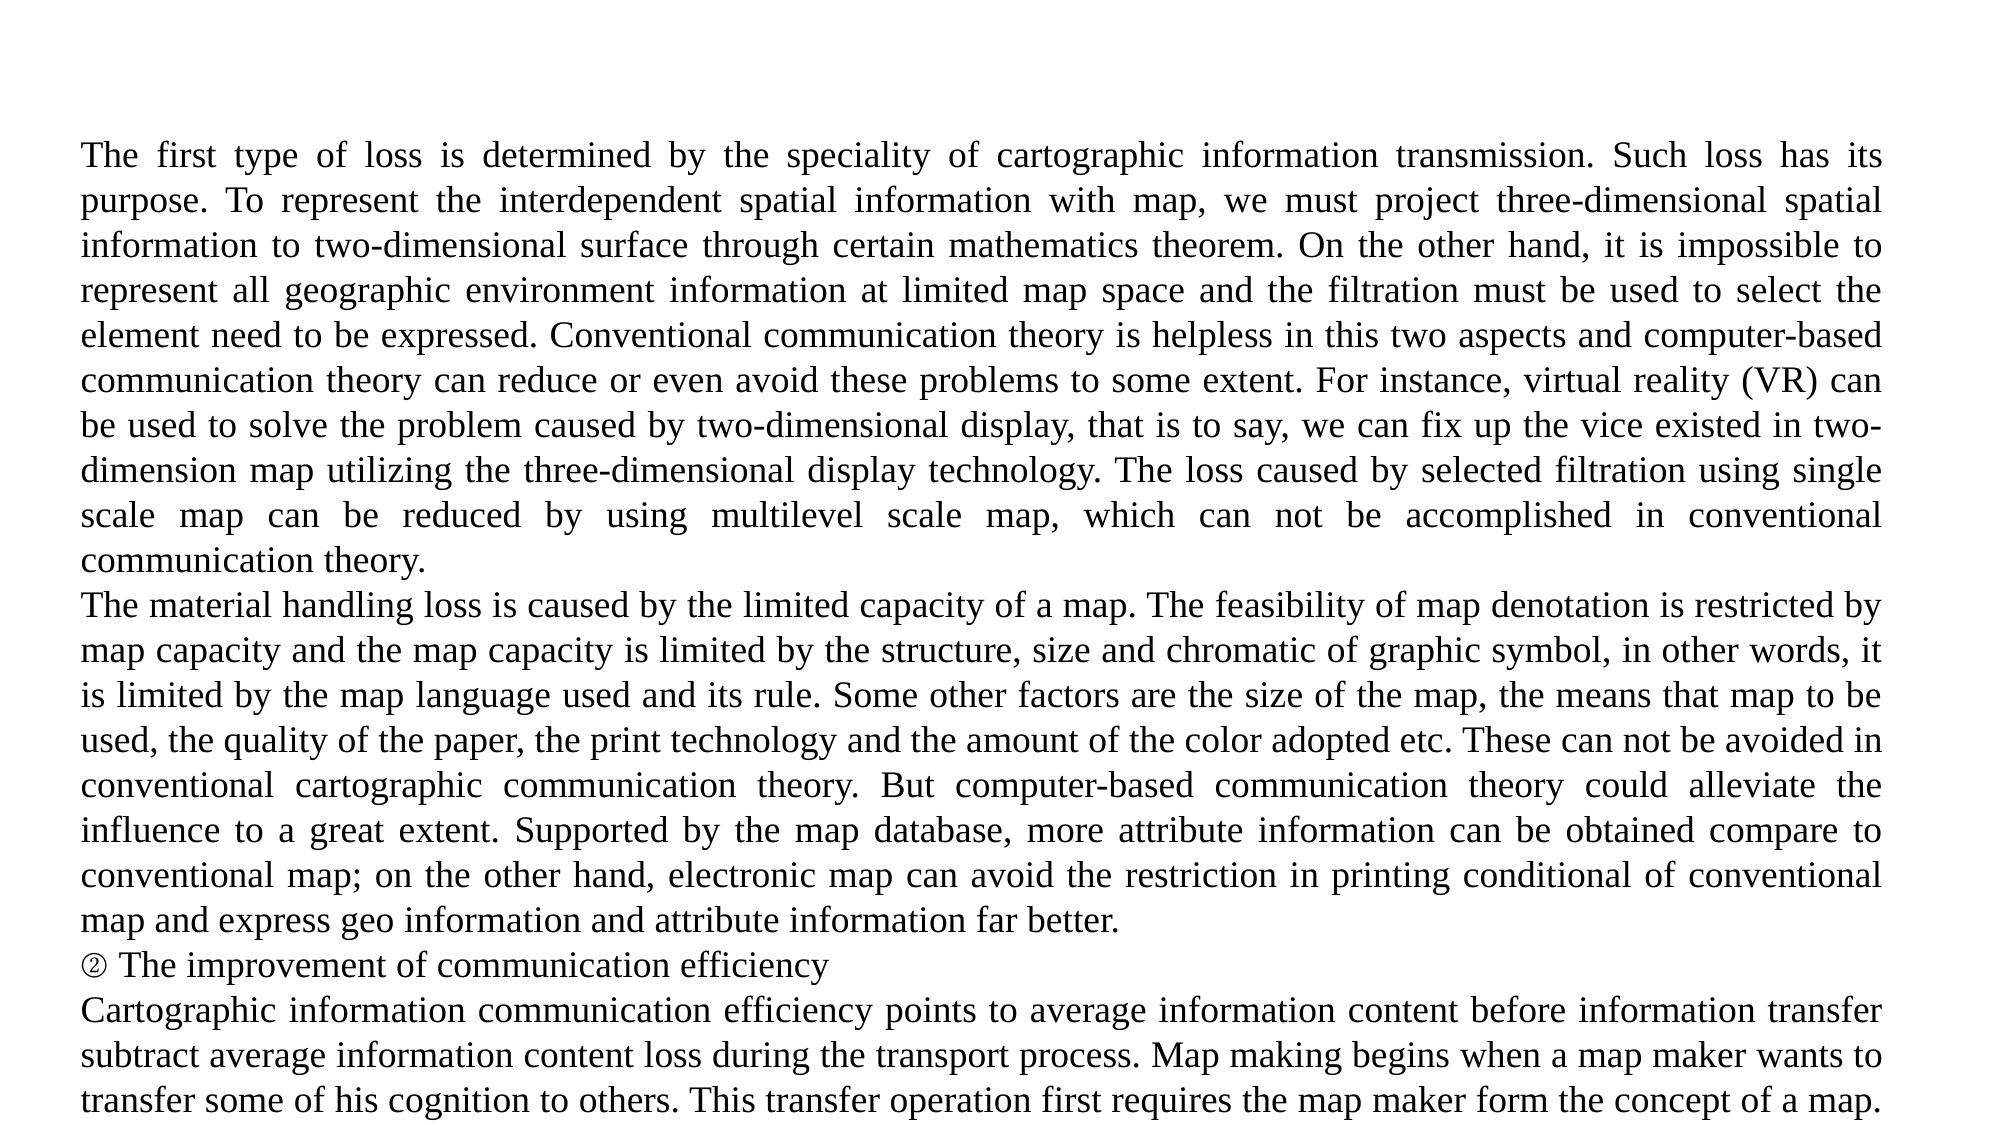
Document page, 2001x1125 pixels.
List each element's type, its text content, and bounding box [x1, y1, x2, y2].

text_box The first type of loss is determined by the speciality of cartographic information transmission. Such loss has its purpose. To represent the interdependent spatial information with map, we must project three-dimensional spatial information to two-dimensional surface through certain mathematics theorem. On the other hand, it is impossible to represent all geographic environment information at limited map space and the filtration must be used to select the element need to be expressed. Conventional communication theory is helpless in this two aspects and computer-based communication theory can reduce or even avoid these problems to some extent. For instance, virtual reality (VR) can be used to solve the problem caused by two-dimensional display, that is to say, we can fix up the vice existed in two-dimension map utilizing the three-dimensional display technology. The loss caused by selected filtration using single scale map can be reduced by using multilevel scale map, which can not be accomplished in conventional communication theory. The material handling loss is caused by the limited capacity of a map. The feasibility of map denotation is restricted by map capacity and the map capacity is limited by the structure, size and chromatic of graphic symbol, in other words, it is limited by the map language used and its rule. Some other factors are the size of the map, the means that map to be used, the quality of the paper, the print technology and the amount of the color adopted etc. These can not be avoided in conventional cartographic communication theory. But computer-based communication theory could alleviate the influence to a great extent. Supported by the map database, more attribute information can be obtained compare to conventional map; on the other hand, electronic map can avoid the restriction in printing conditional of conventional map and express geo information and attribute information far better. ② The improvement of communication efficiency Cartographic information communication efficiency points to average information content before information transfer subtract average information content loss during the transport process. Map making begins when a map maker wants to transfer some of his cognition to others. This transfer operation first requires the map maker form the concept of a map. [65, 122, 1900, 1125]
